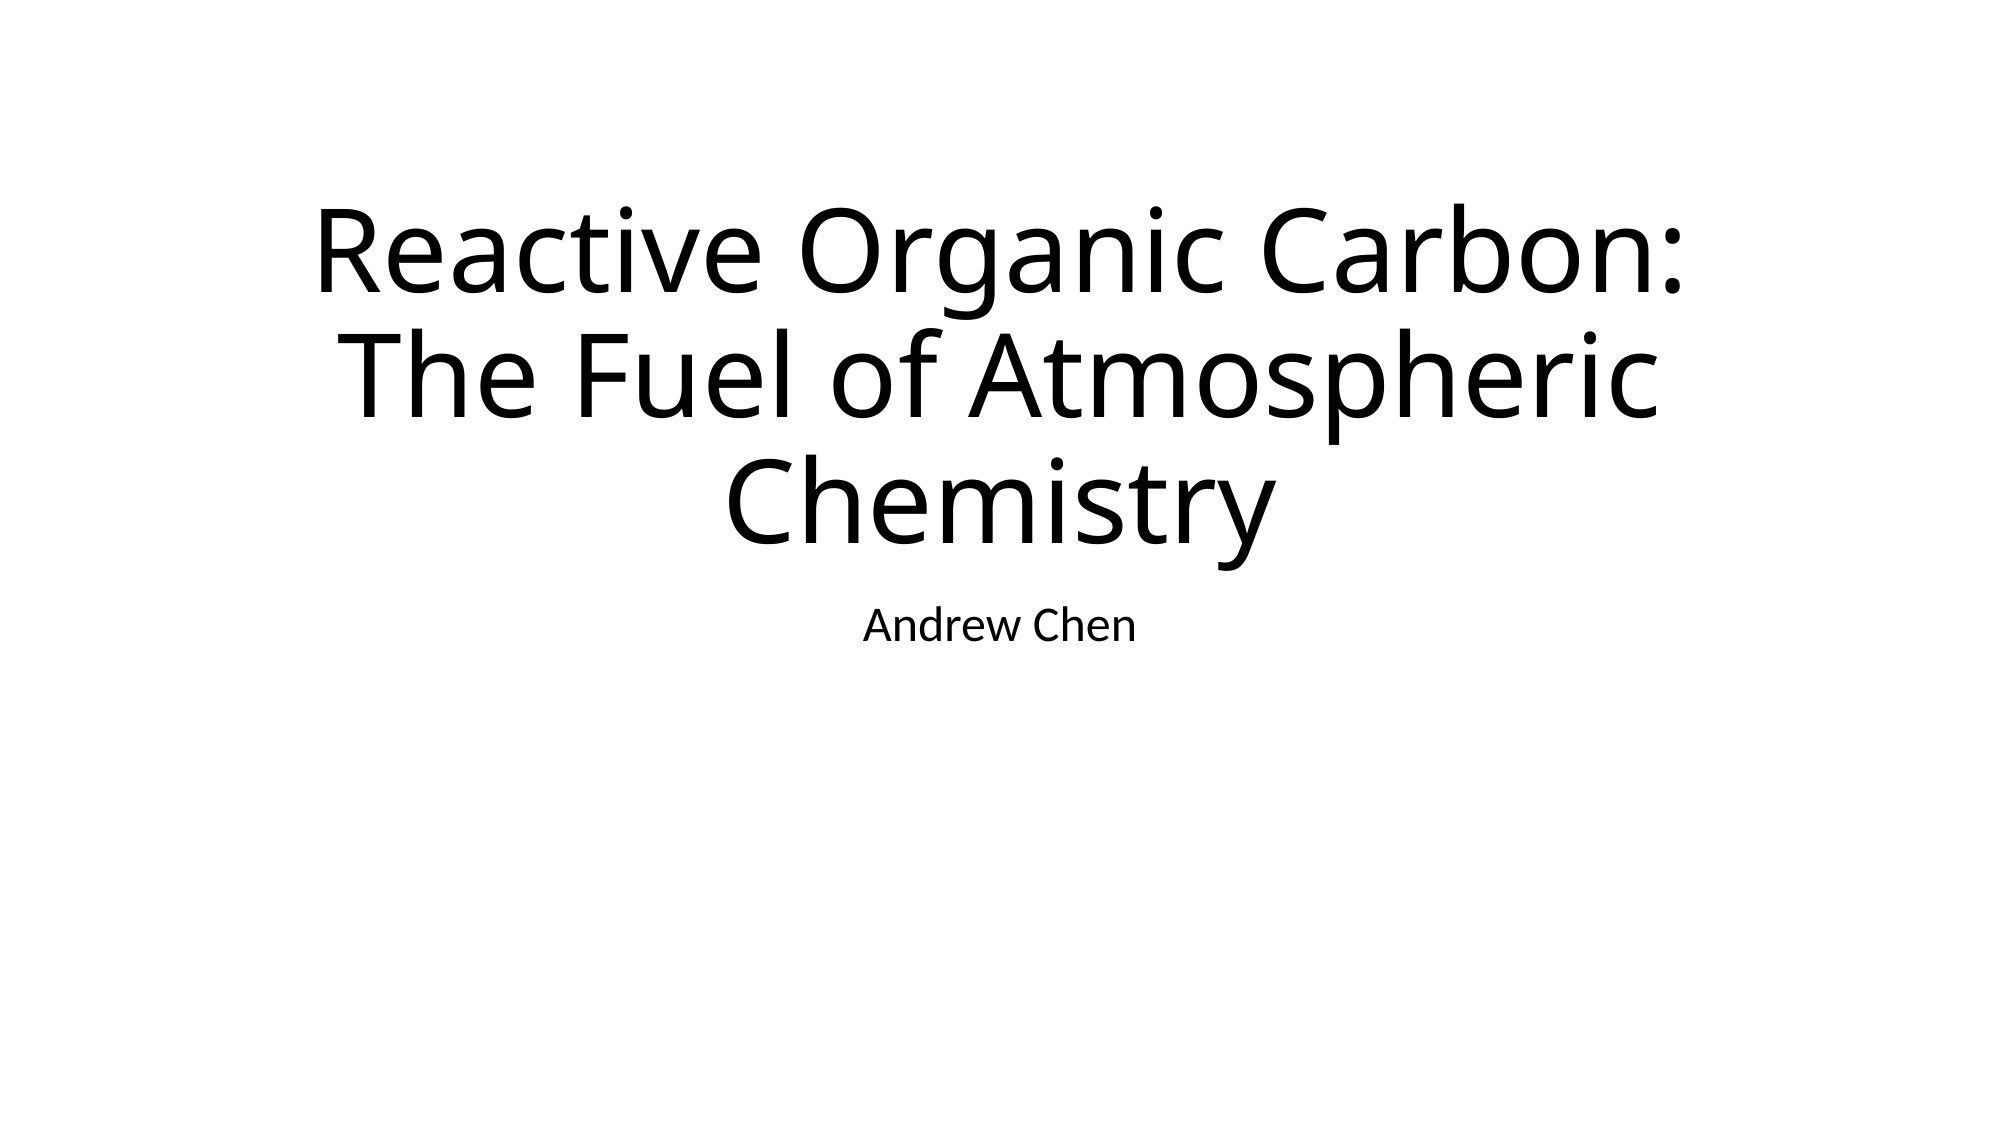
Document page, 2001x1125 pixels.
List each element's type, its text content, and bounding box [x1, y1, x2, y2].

title Reactive Organic Carbon: The Fuel of Atmospheric Chemistry [249, 184, 1750, 576]
subtitle Andrew Chen [249, 590, 1750, 863]
